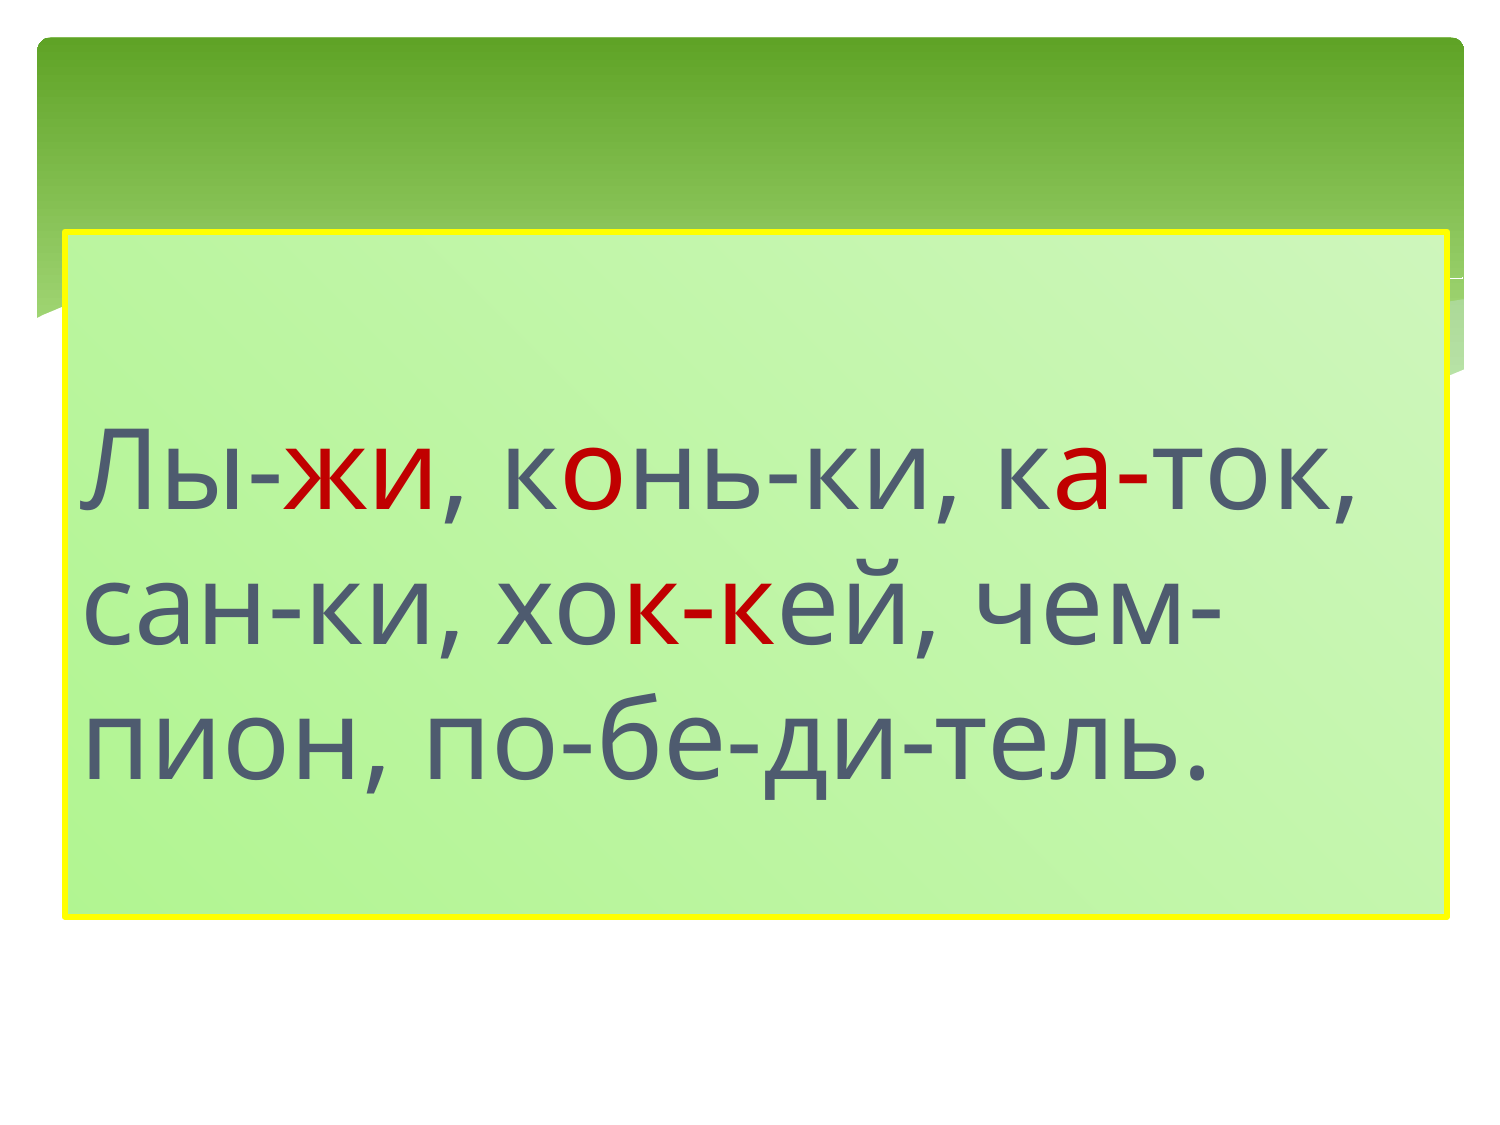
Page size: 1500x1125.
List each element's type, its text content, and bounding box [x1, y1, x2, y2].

list Лы-жи, конь-ки, ка-ток, сан-ки, хок-кей, чем-пион, по-бе-ди-тель. [64, 231, 1447, 917]
